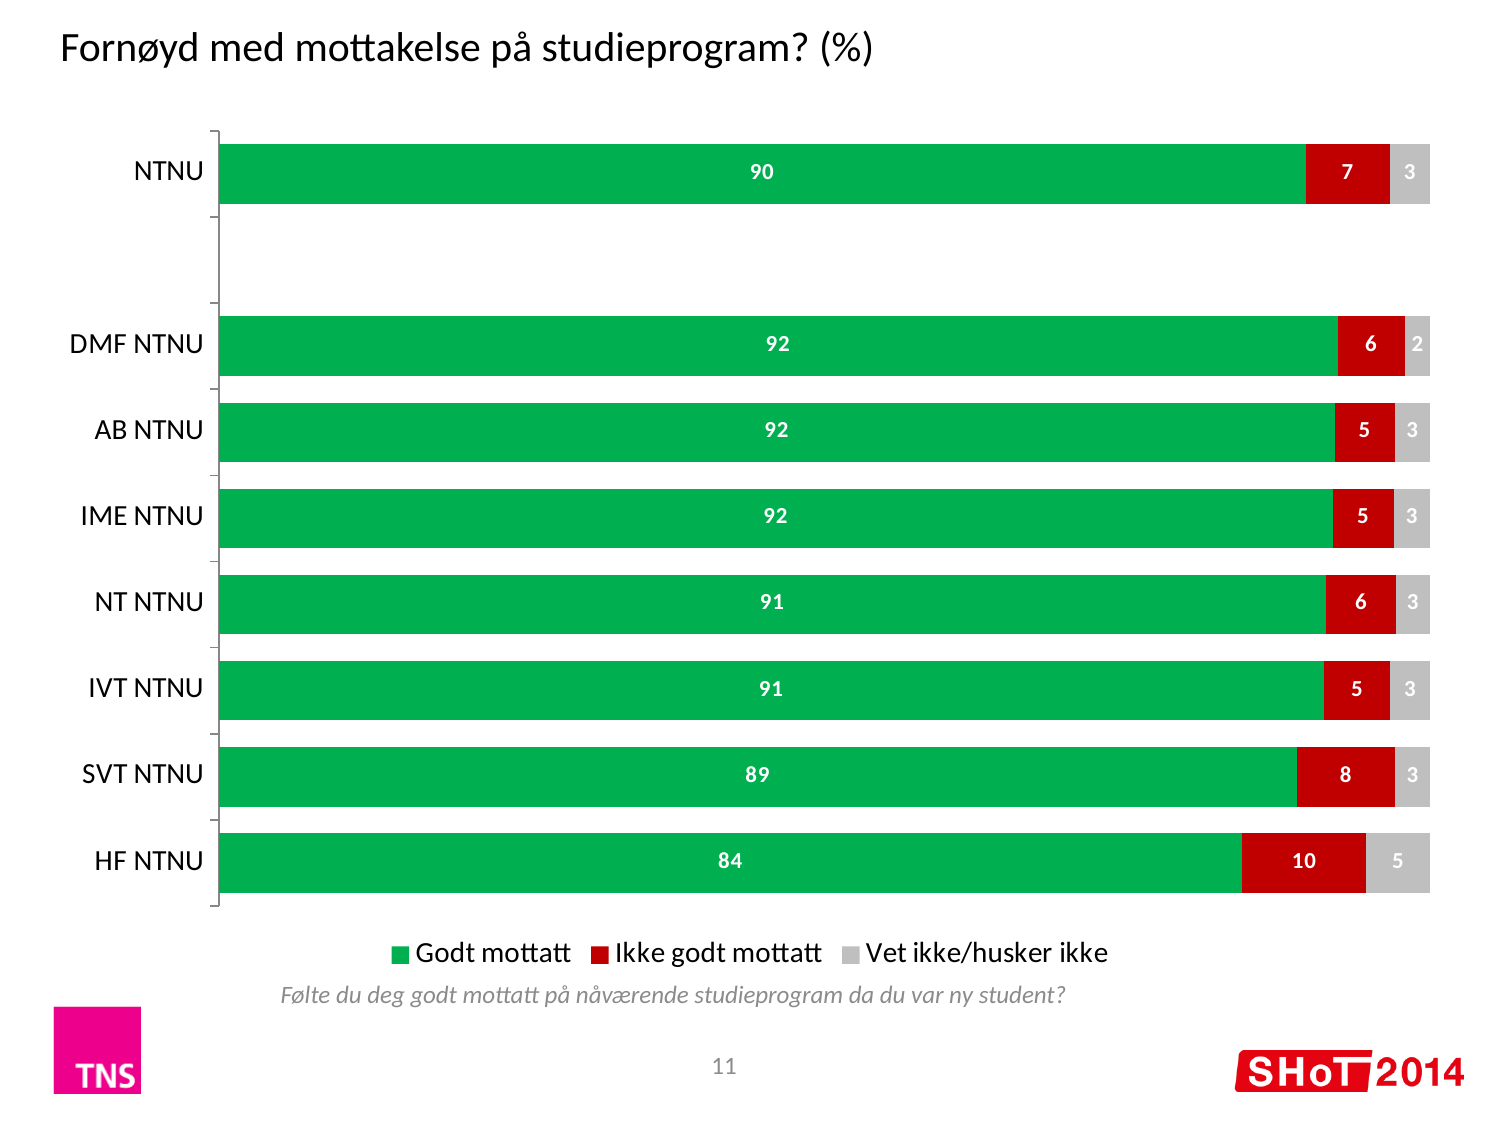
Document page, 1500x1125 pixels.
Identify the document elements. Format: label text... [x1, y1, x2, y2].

text_box Fornøyd med mottakelse på studieprogram? (%) [45, 12, 890, 78]
picture [1234, 1050, 1464, 1092]
text_box 11 [549, 1034, 900, 1095]
picture [53, 1006, 141, 1094]
slide_number Følte du deg godt mottatt på nåværende studieprogram da du var ny student? [265, 983, 1164, 1024]
chart [41, 113, 1459, 977]
